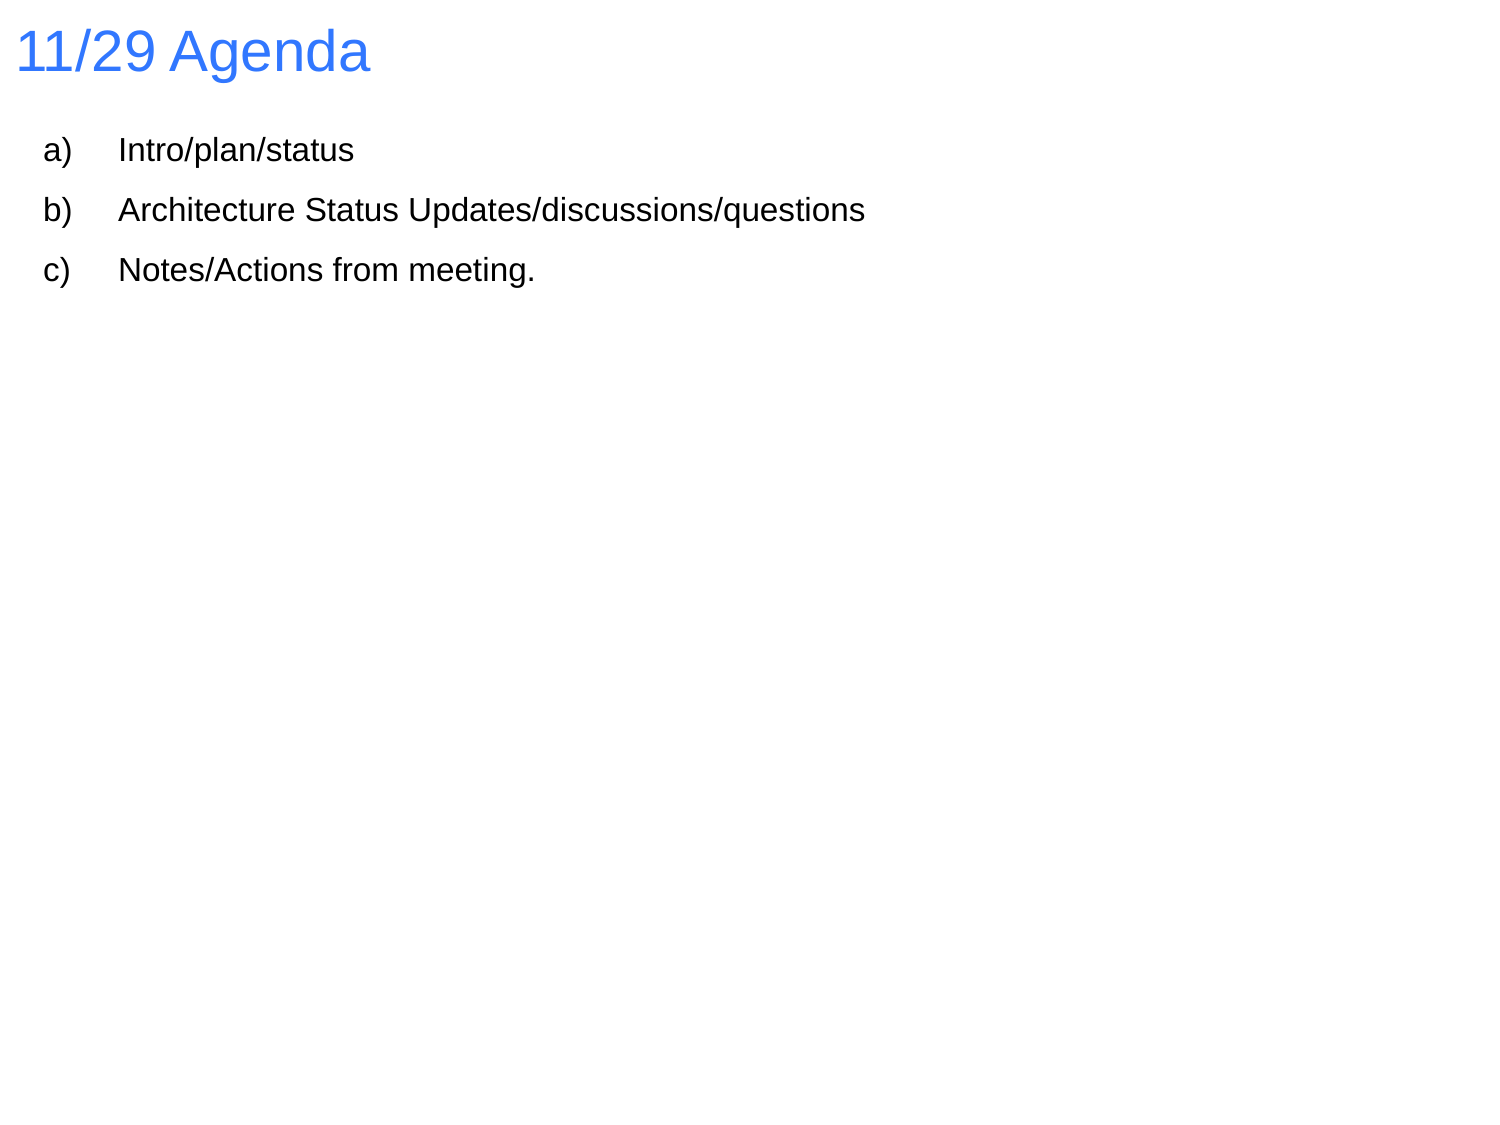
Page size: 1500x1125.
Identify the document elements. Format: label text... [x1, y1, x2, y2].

title 11/29 Agenda [14, 20, 1457, 85]
list Intro/plan/status Architecture Status Updates/discussions/questions Notes/Actions from meeting. [0, 108, 1457, 479]
